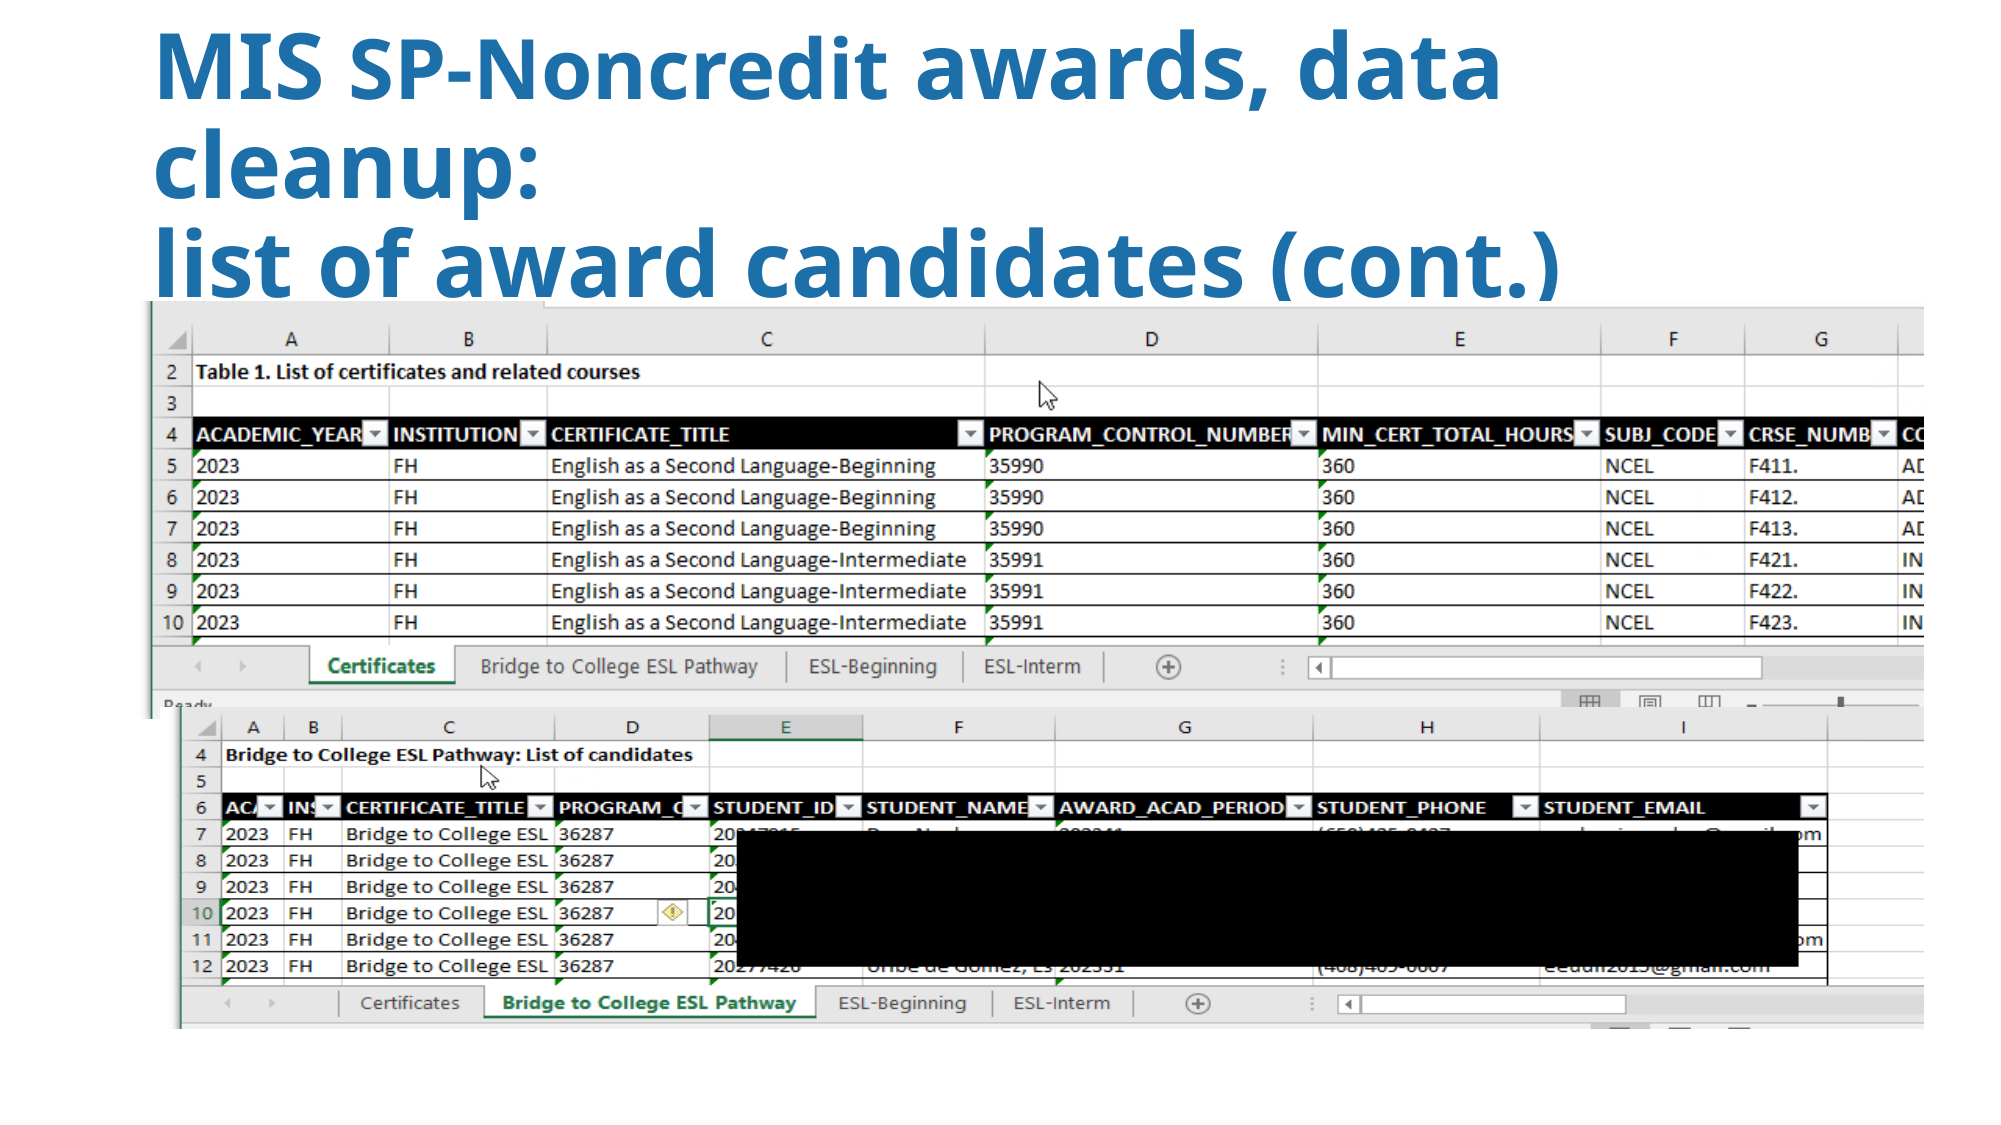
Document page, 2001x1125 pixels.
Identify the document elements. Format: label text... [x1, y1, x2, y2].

picture [137, 301, 1924, 1029]
title MIS SP-Noncredit awards, data cleanup: list of award candidates (cont.) [137, 59, 1863, 278]
